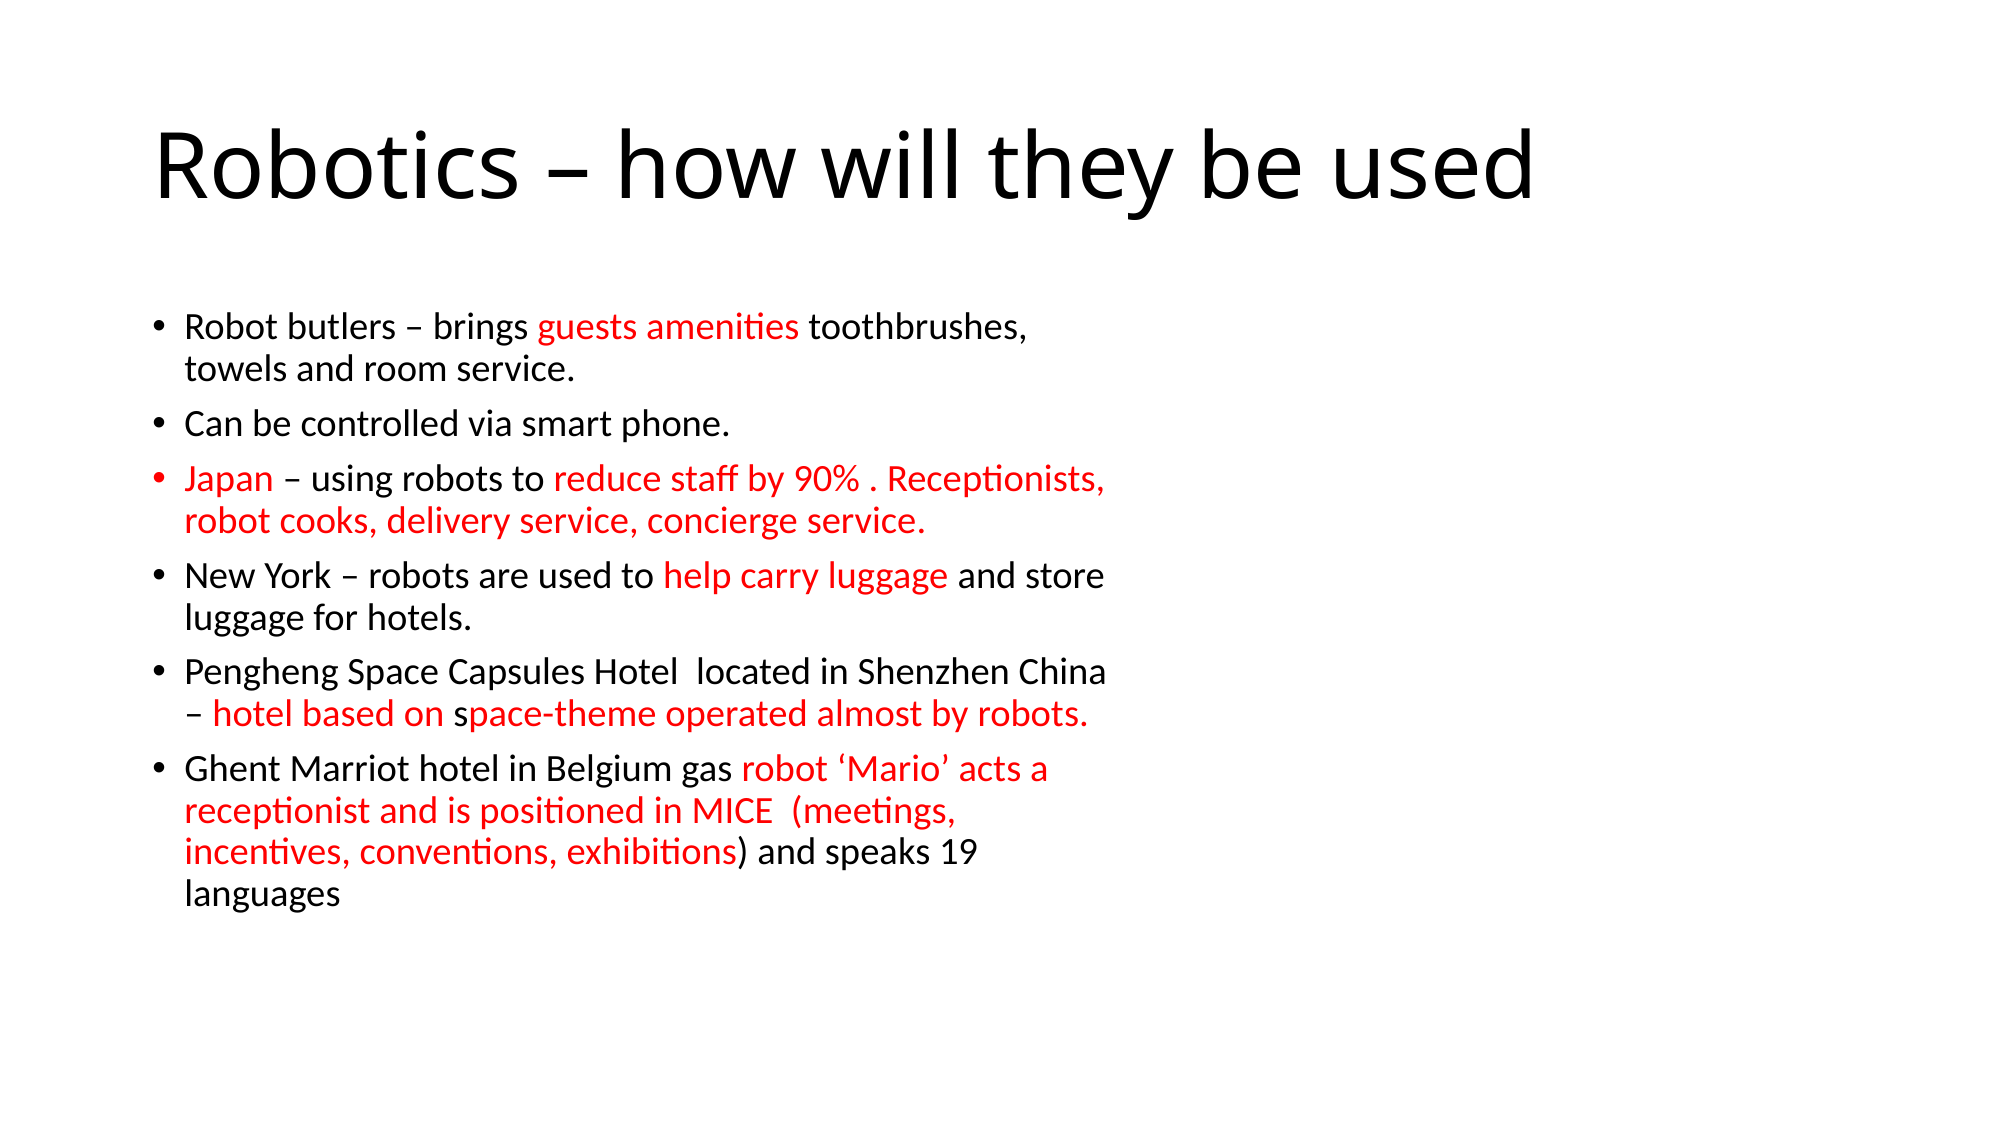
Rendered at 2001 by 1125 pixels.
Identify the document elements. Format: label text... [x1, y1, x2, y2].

title Robotics – how will they be used [137, 59, 1863, 278]
list Robot butlers – brings guests amenities toothbrushes, towels and room service. Can be controlled via smart phone. Japan – using robots to reduce staff by 90% . Receptionists, robot cooks, delivery service, concierge service. New York – robots are used to help carry luggage and store luggage for hotels. Pengheng Space Capsules Hotel located in Shenzhen China – hotel based on space-theme operated almost by robots. Ghent Marriot hotel in Belgium gas robot ‘Mario’ acts a receptionist and is positioned in MICE (meetings, incentives, conventions, exhibitions) and speaks 19 languages [137, 299, 1132, 1014]
